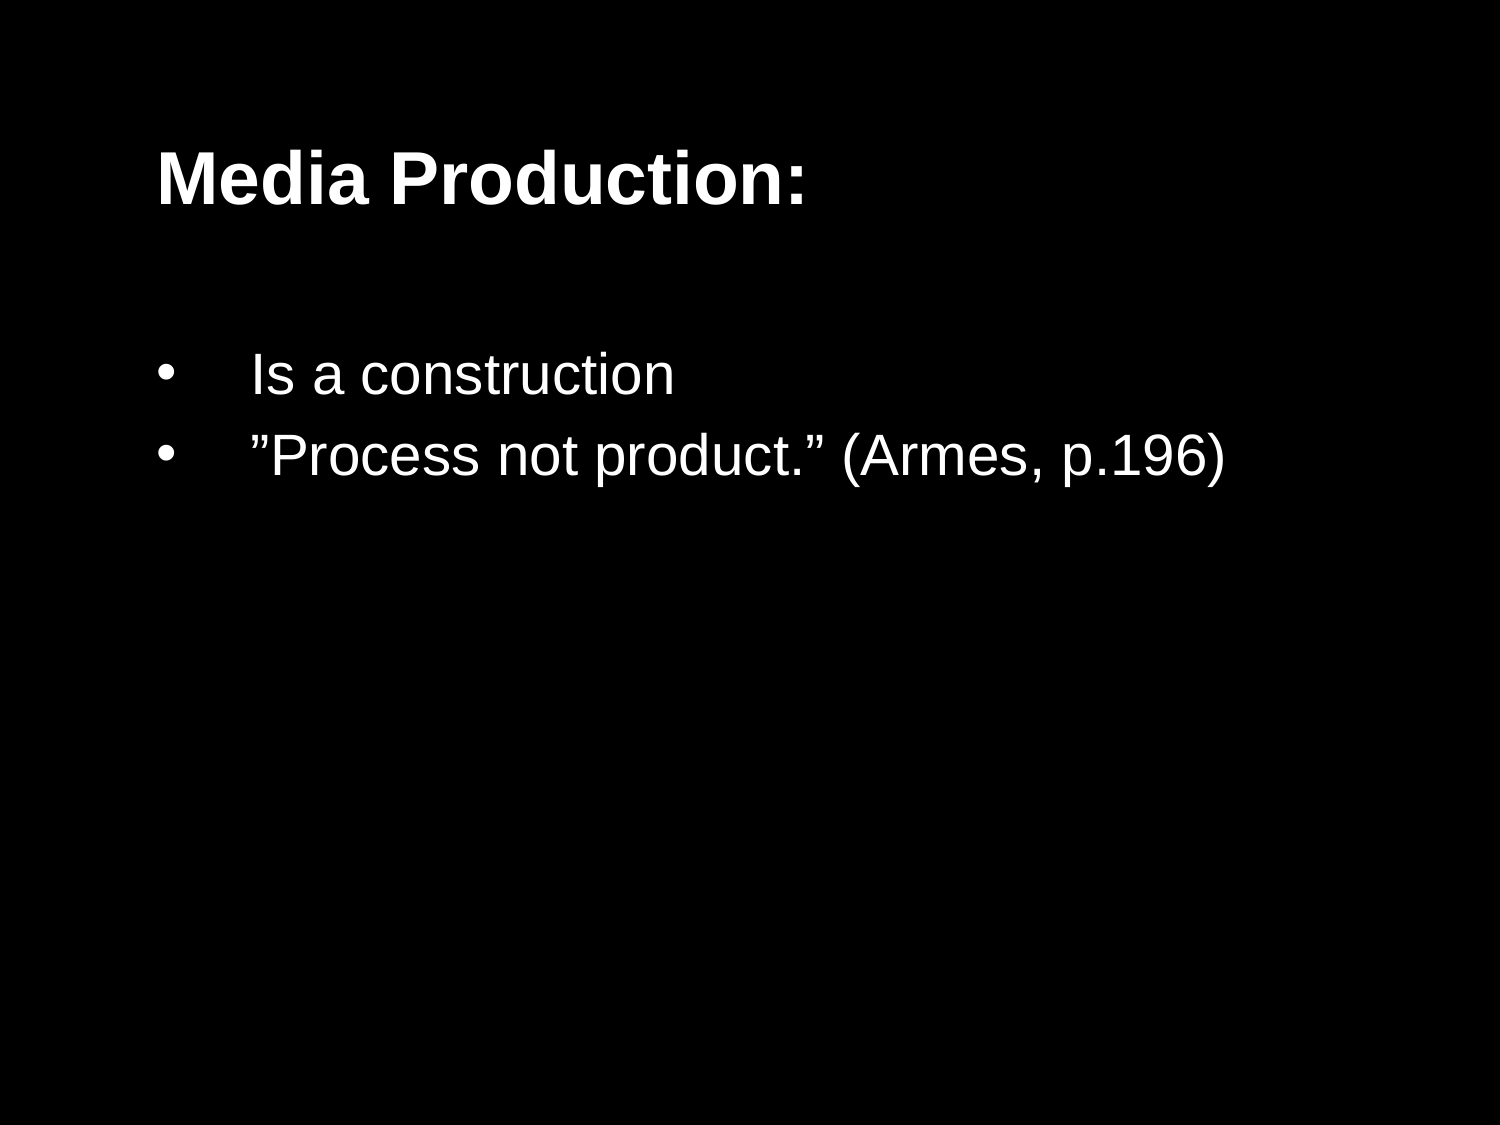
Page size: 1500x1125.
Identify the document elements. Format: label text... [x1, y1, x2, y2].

subtitle Media Production: Is a construction ”Process not product.” (Armes, p.196) [141, 121, 1359, 1079]
